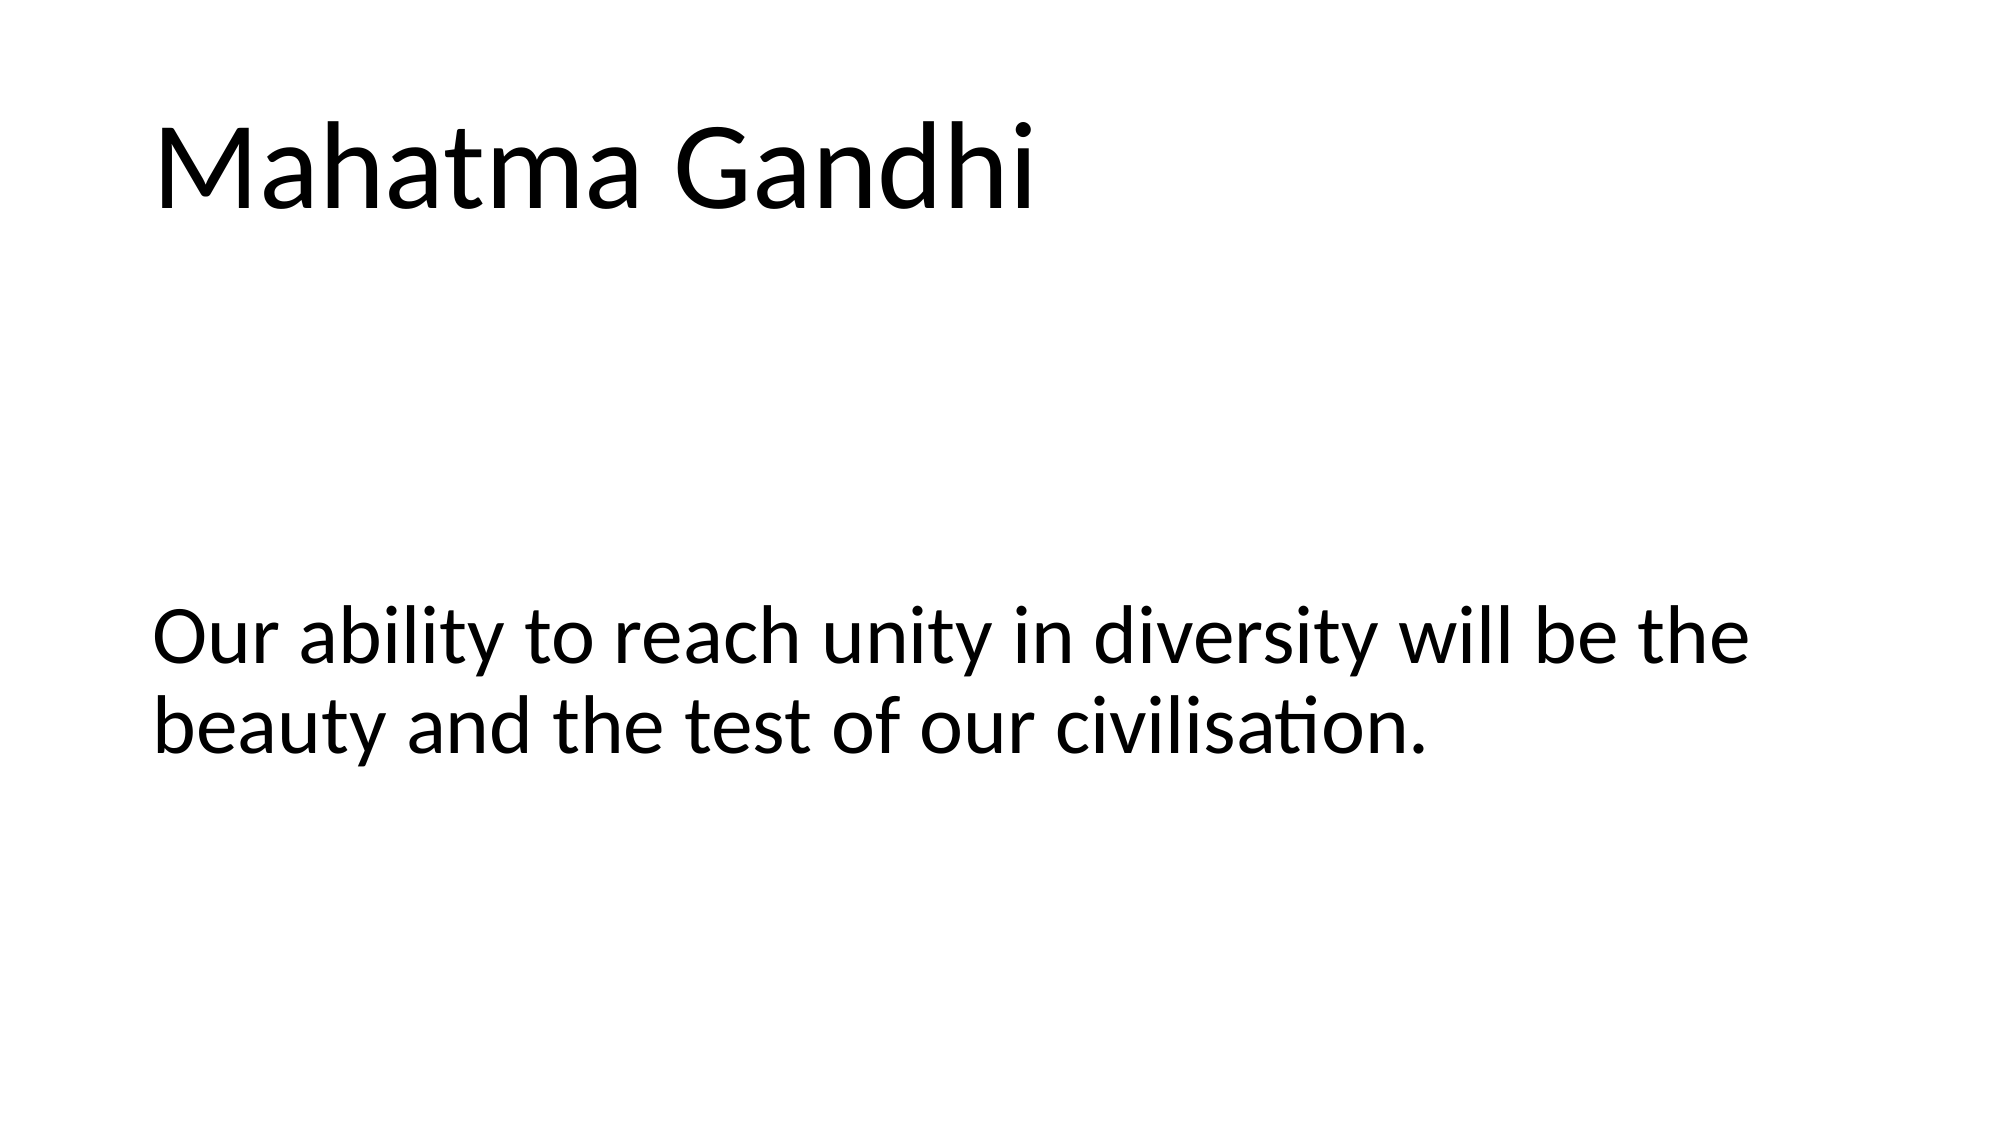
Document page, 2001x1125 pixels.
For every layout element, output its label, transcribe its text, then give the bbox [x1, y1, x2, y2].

list Our ability to reach unity in diversity will be the beauty and the test of our civilisation. [137, 299, 1863, 1014]
title Mahatma Gandhi [137, 59, 1863, 278]
